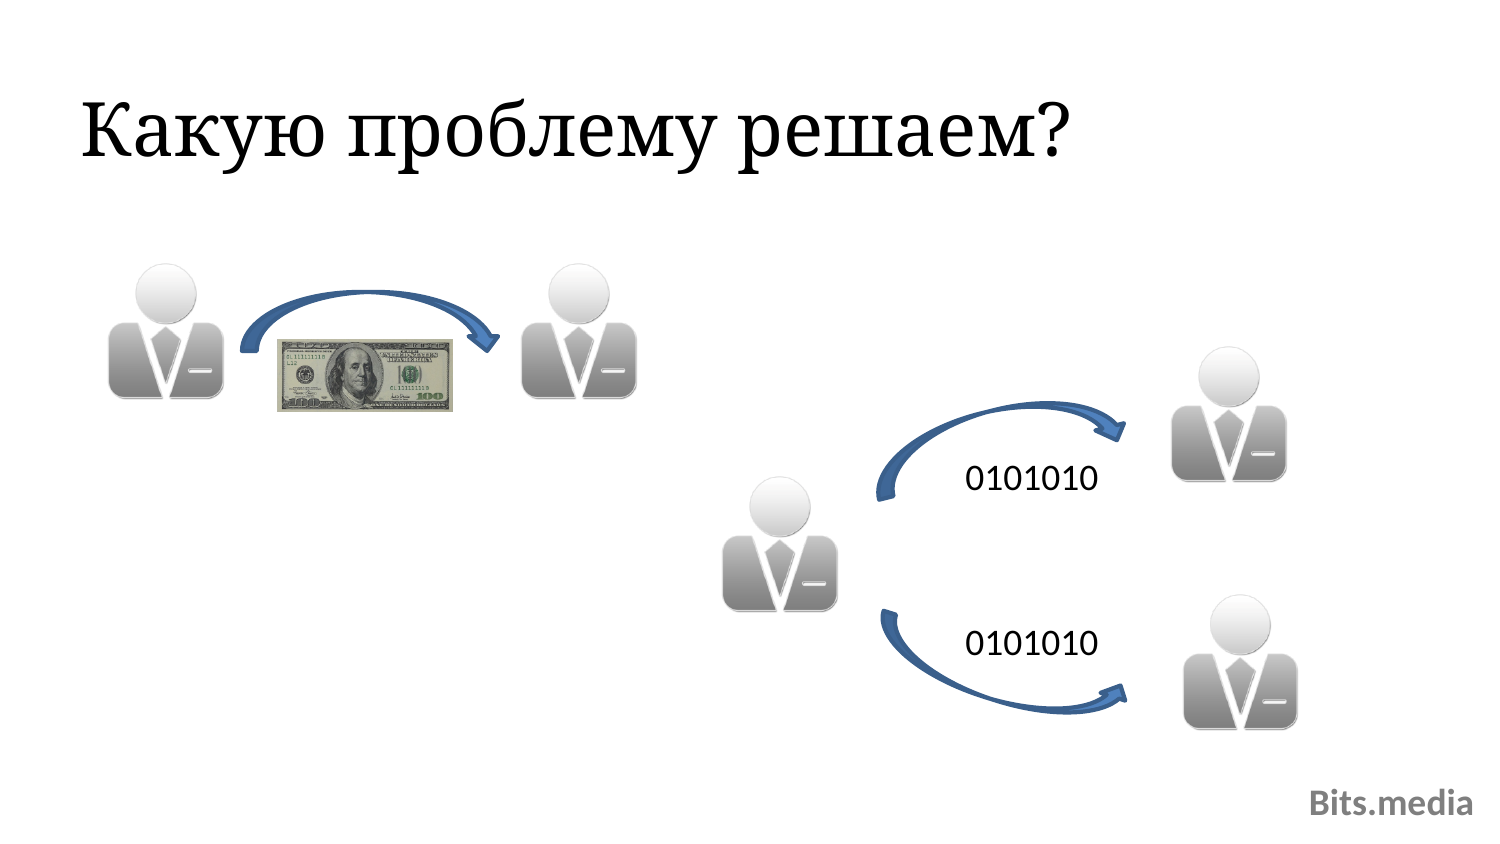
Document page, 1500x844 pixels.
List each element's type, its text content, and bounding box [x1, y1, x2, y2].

text_box 0101010 [950, 610, 1117, 671]
text_box [880, 608, 1128, 715]
text_box 0101010 [950, 445, 1117, 506]
picture [1151, 338, 1306, 493]
picture [1163, 586, 1318, 741]
text_box [876, 401, 1126, 502]
title Какую проблему решаем? [64, 55, 1447, 197]
picture [702, 468, 857, 623]
picture [501, 256, 656, 411]
picture [277, 338, 453, 412]
picture [88, 256, 243, 411]
text_box [247, 289, 496, 354]
text_box Bits.media [1287, 782, 1500, 843]
